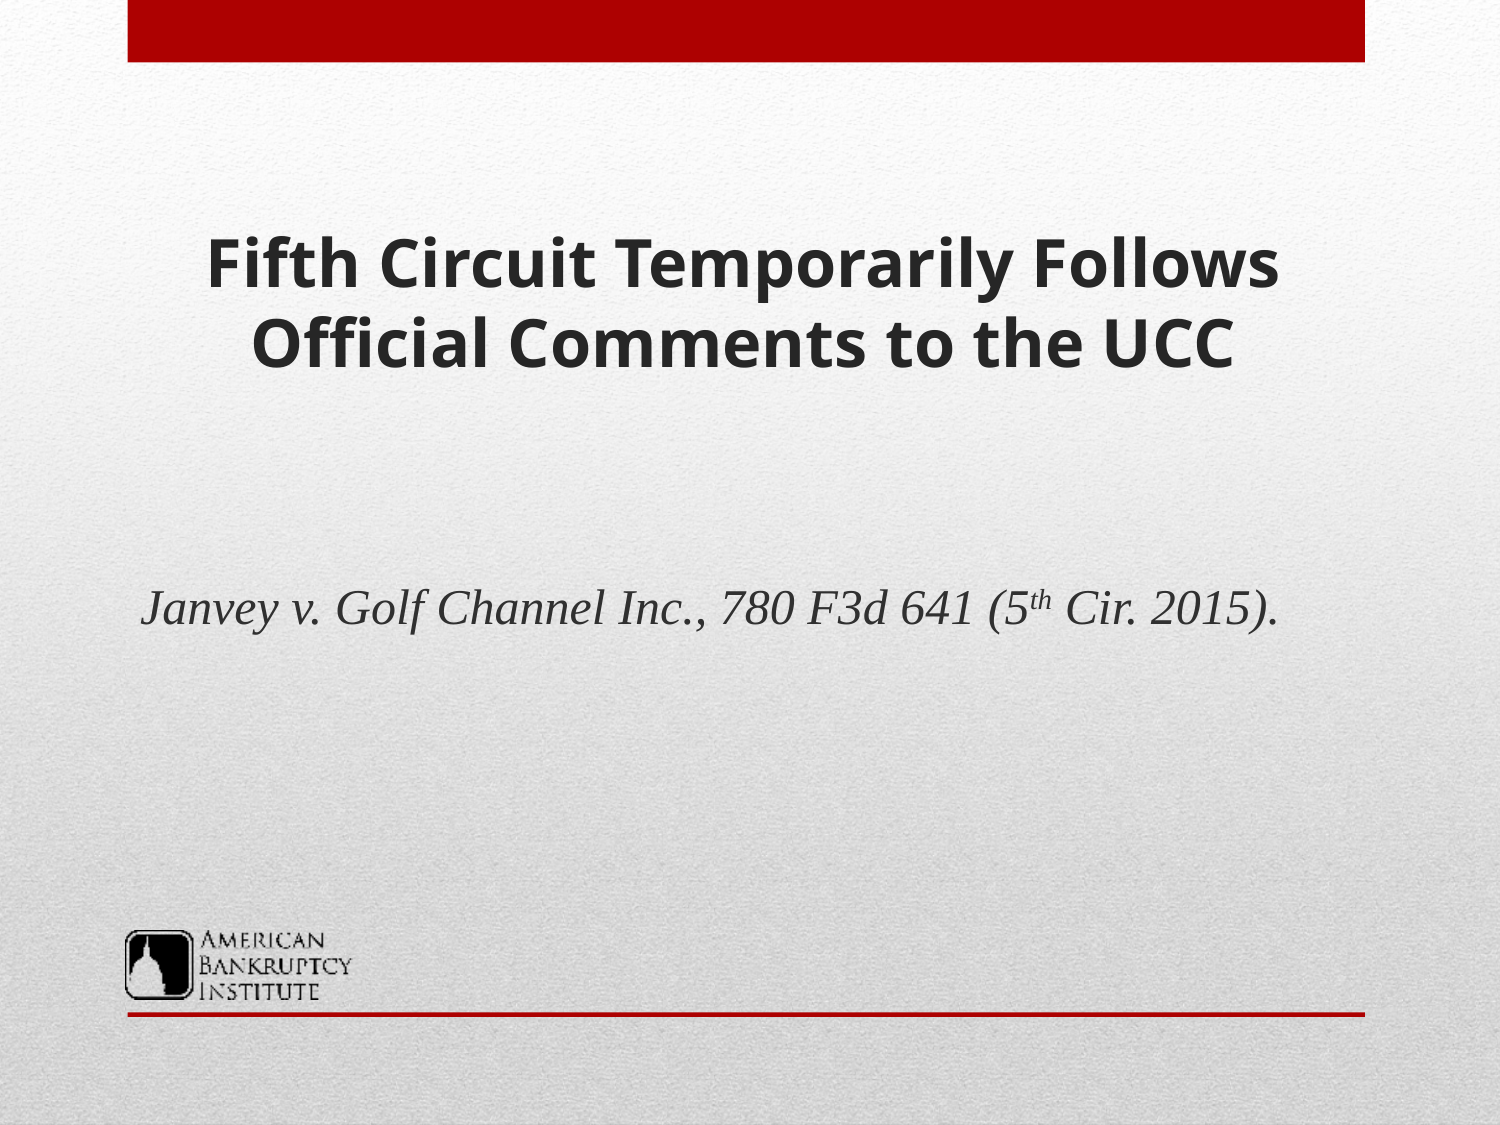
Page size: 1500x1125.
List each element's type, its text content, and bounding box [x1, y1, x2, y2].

title Fifth Circuit Temporarily Follows Official Comments to the UCC [125, 119, 1363, 389]
list Janvey v. Golf Channel Inc., 780 F3d 641 (5th Cir. 2015). [125, 457, 1342, 822]
picture [125, 930, 353, 1000]
